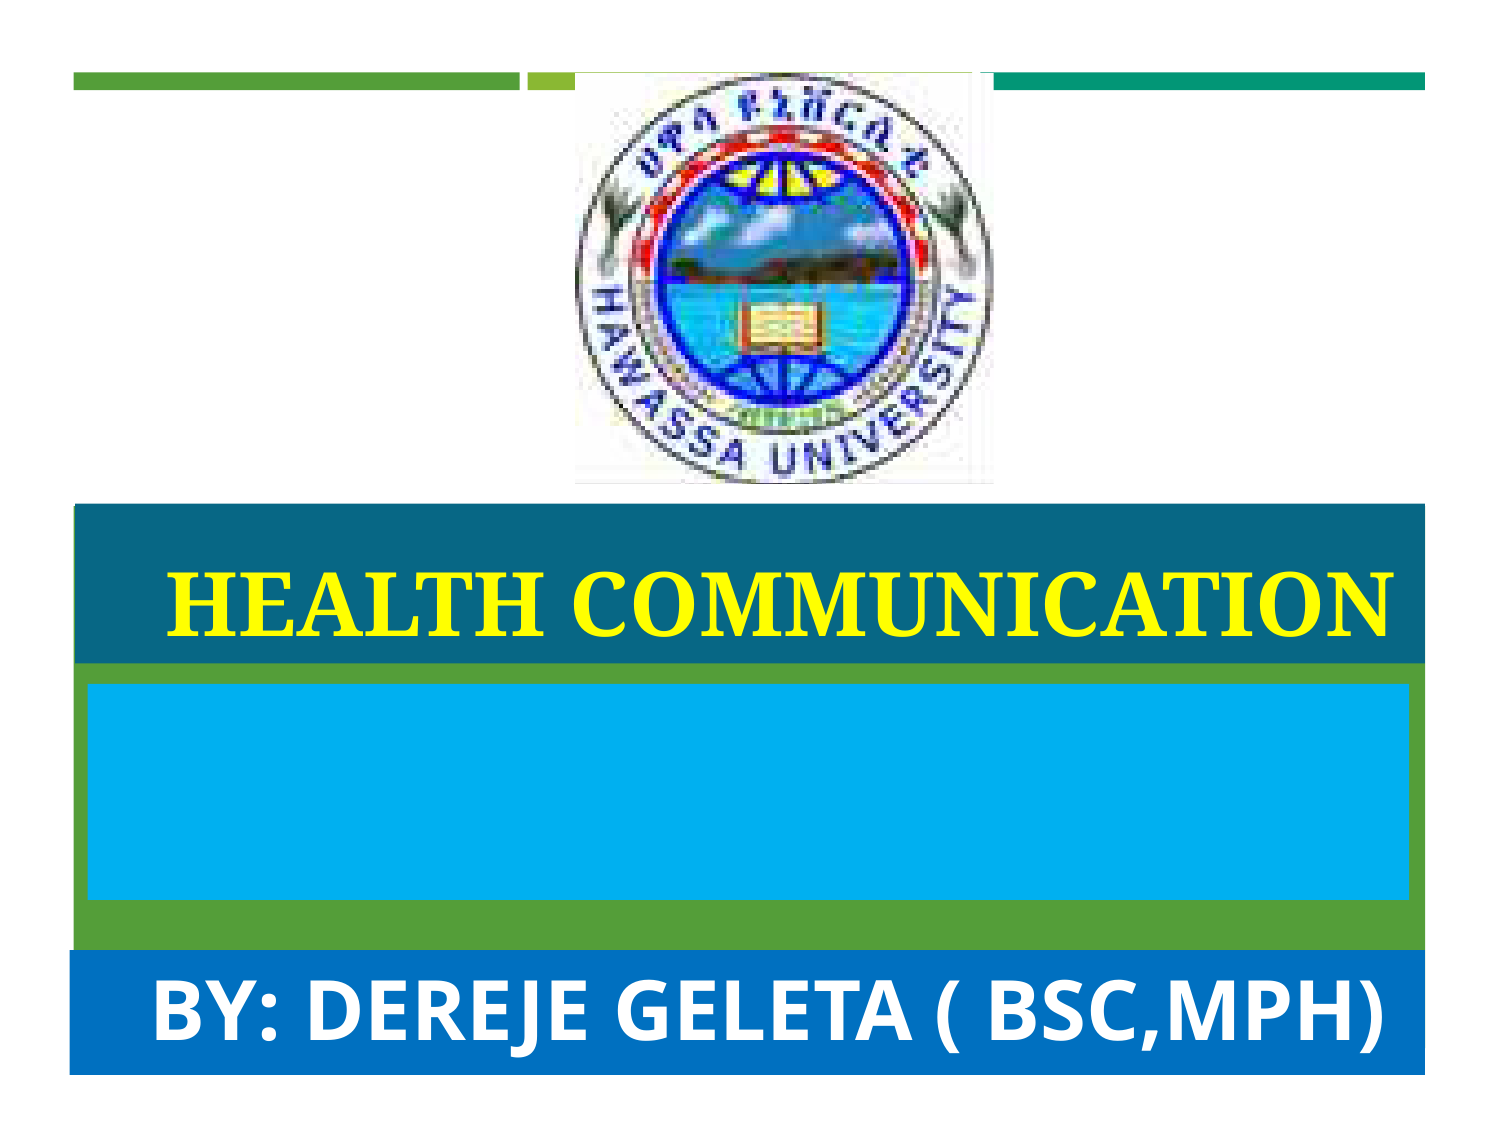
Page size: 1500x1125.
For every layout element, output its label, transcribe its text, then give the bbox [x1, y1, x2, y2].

text_box [87, 683, 1410, 900]
picture [574, 73, 994, 484]
title Health communication [75, 503, 1425, 664]
subtitle By: Dereje Geleta ( BSc,MPH) [69, 950, 1425, 1075]
